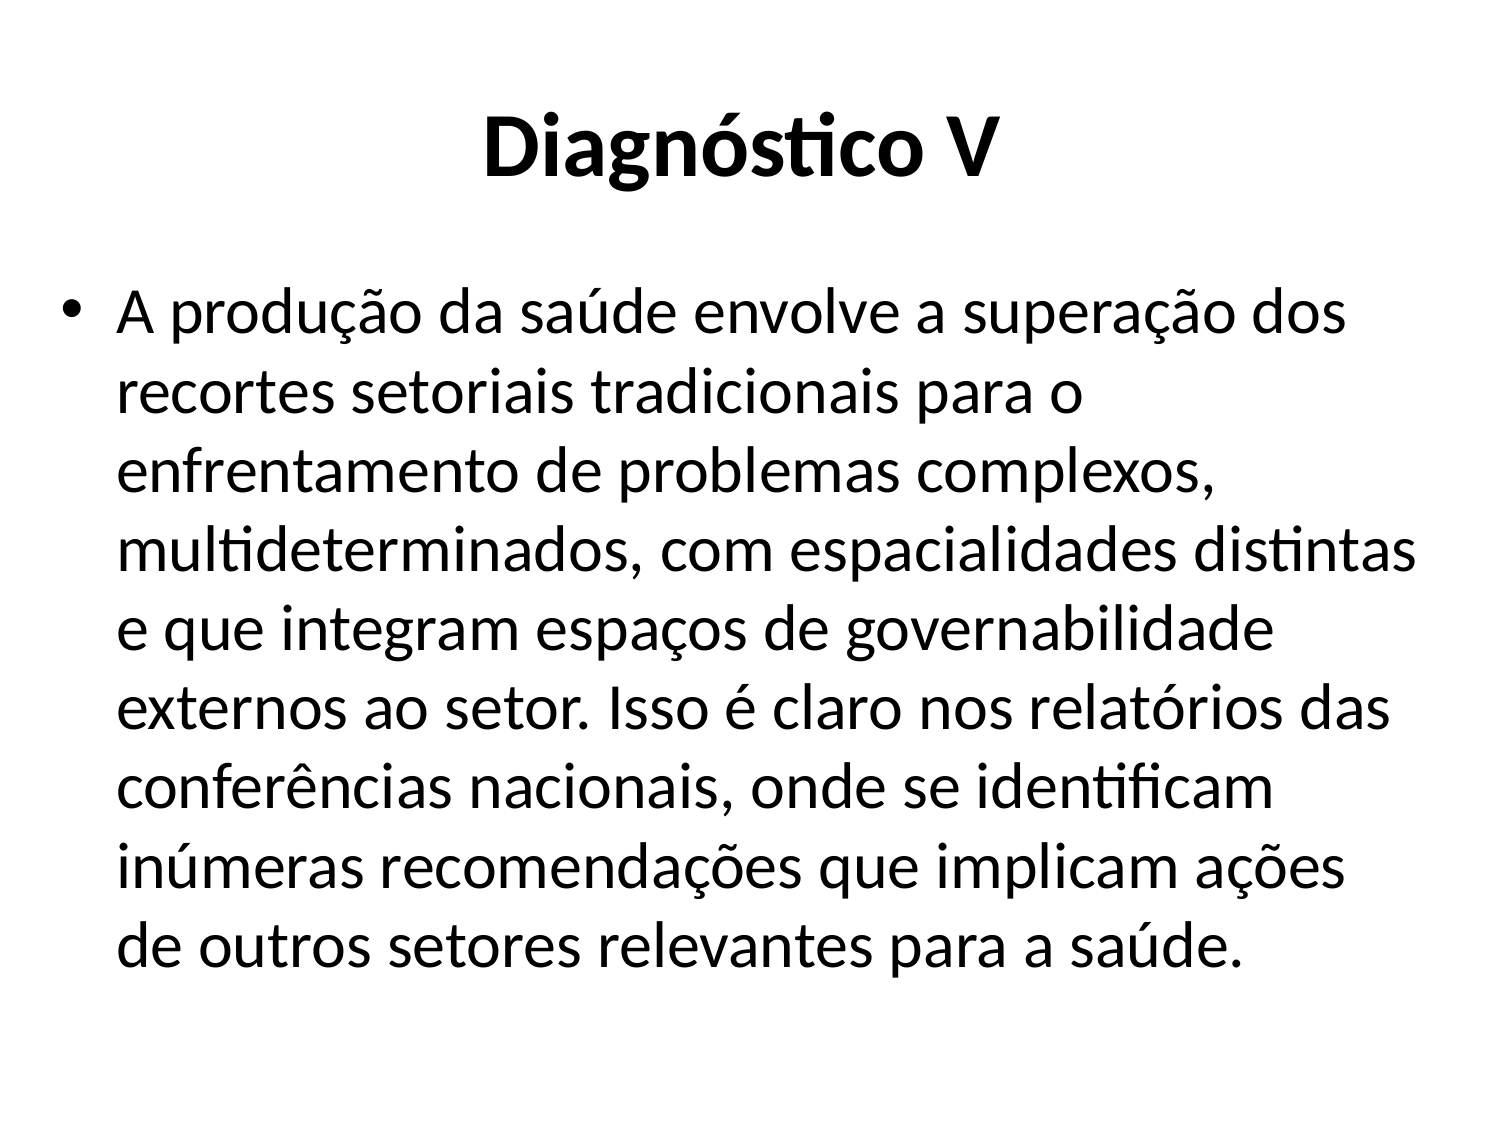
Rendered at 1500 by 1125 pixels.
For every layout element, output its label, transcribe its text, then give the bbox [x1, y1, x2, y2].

list A produção da saúde envolve a superação dos recortes setoriais tradicionais para o enfrentamento de problemas complexos, multideterminados, com espacialidades distintas e que integram espaços de governabilidade externos ao setor. Isso é claro nos relatórios das conferências nacionais, onde se identificam inúmeras recomendações que implicam ações de outros setores relevantes para a saúde. [45, 260, 1436, 1003]
title Diagnóstico V [66, 45, 1417, 234]
